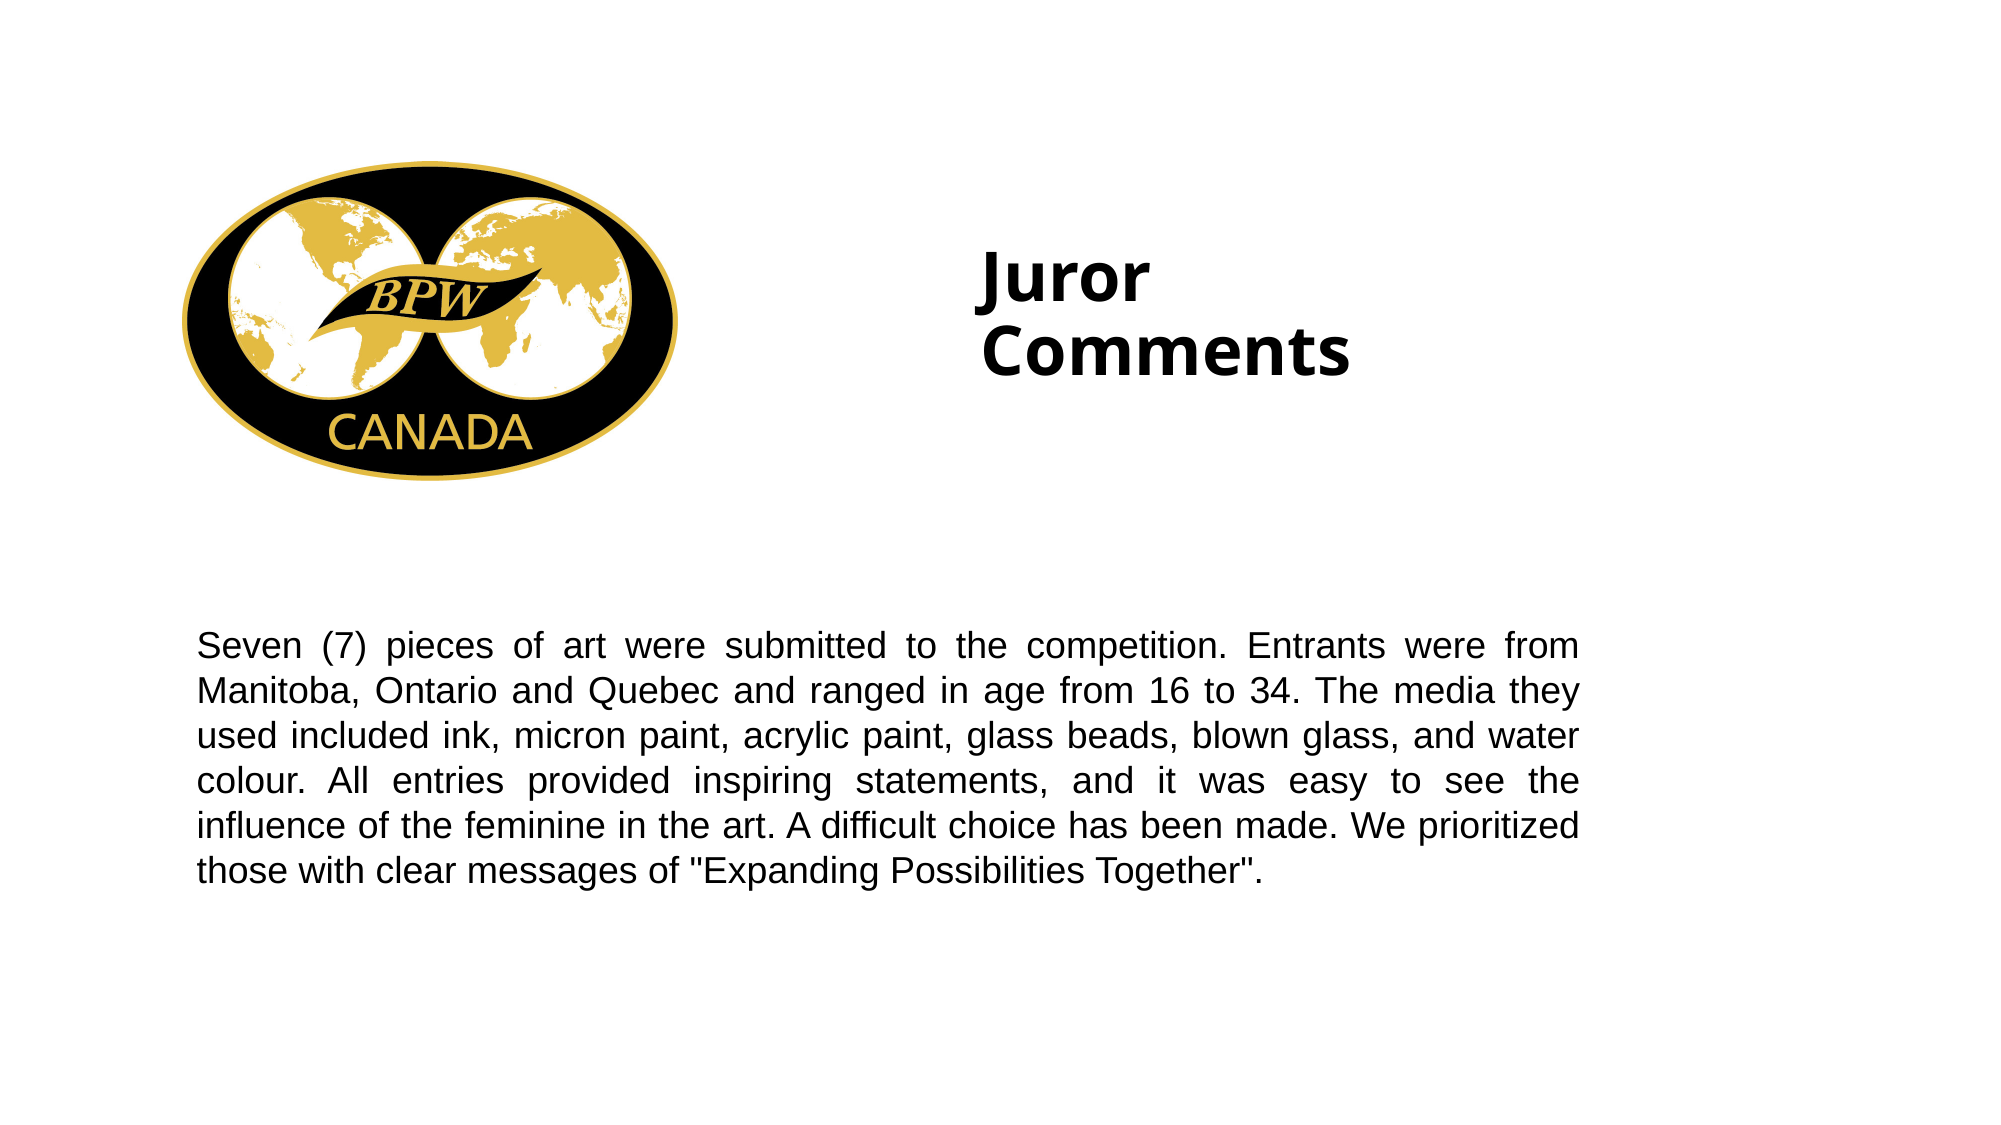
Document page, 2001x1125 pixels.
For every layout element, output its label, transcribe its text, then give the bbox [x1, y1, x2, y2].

text_box Seven (7) pieces of art were submitted to the competition. Entrants were from Manitoba, Ontario and Quebec and ranged in age from 16 to 34. The media they used included ink, micron paint, acrylic paint, glass beads, blown glass, and water colour. All entries provided inspiring statements, and it was easy to see the influence of the feminine in the art. A difficult choice has been made. We prioritized those with clear messages of "Expanding Possibilities Together". [181, 614, 1596, 899]
title Juror Comments [965, 234, 1437, 481]
picture [181, 161, 678, 481]
